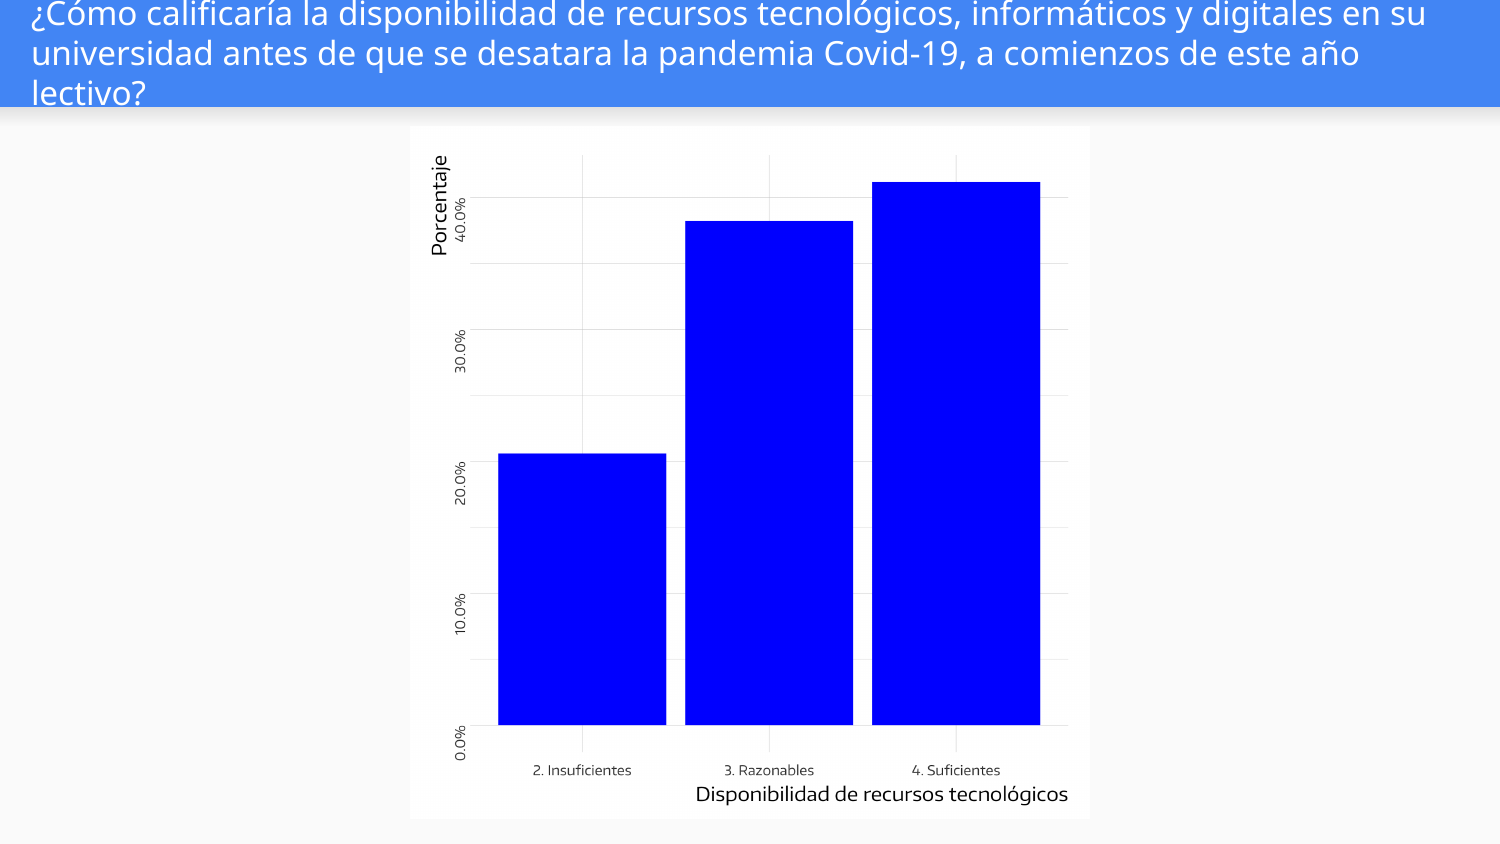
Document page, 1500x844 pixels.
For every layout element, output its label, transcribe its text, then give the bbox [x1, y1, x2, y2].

title ¿Cómo calificaría la disponibilidad de recursos tecnológicos, informáticos y digitales en su universidad antes de que se desatara la pandemia Covid-19, a comienzos de este año lectivo? [16, 2, 1489, 102]
picture [409, 126, 1091, 819]
